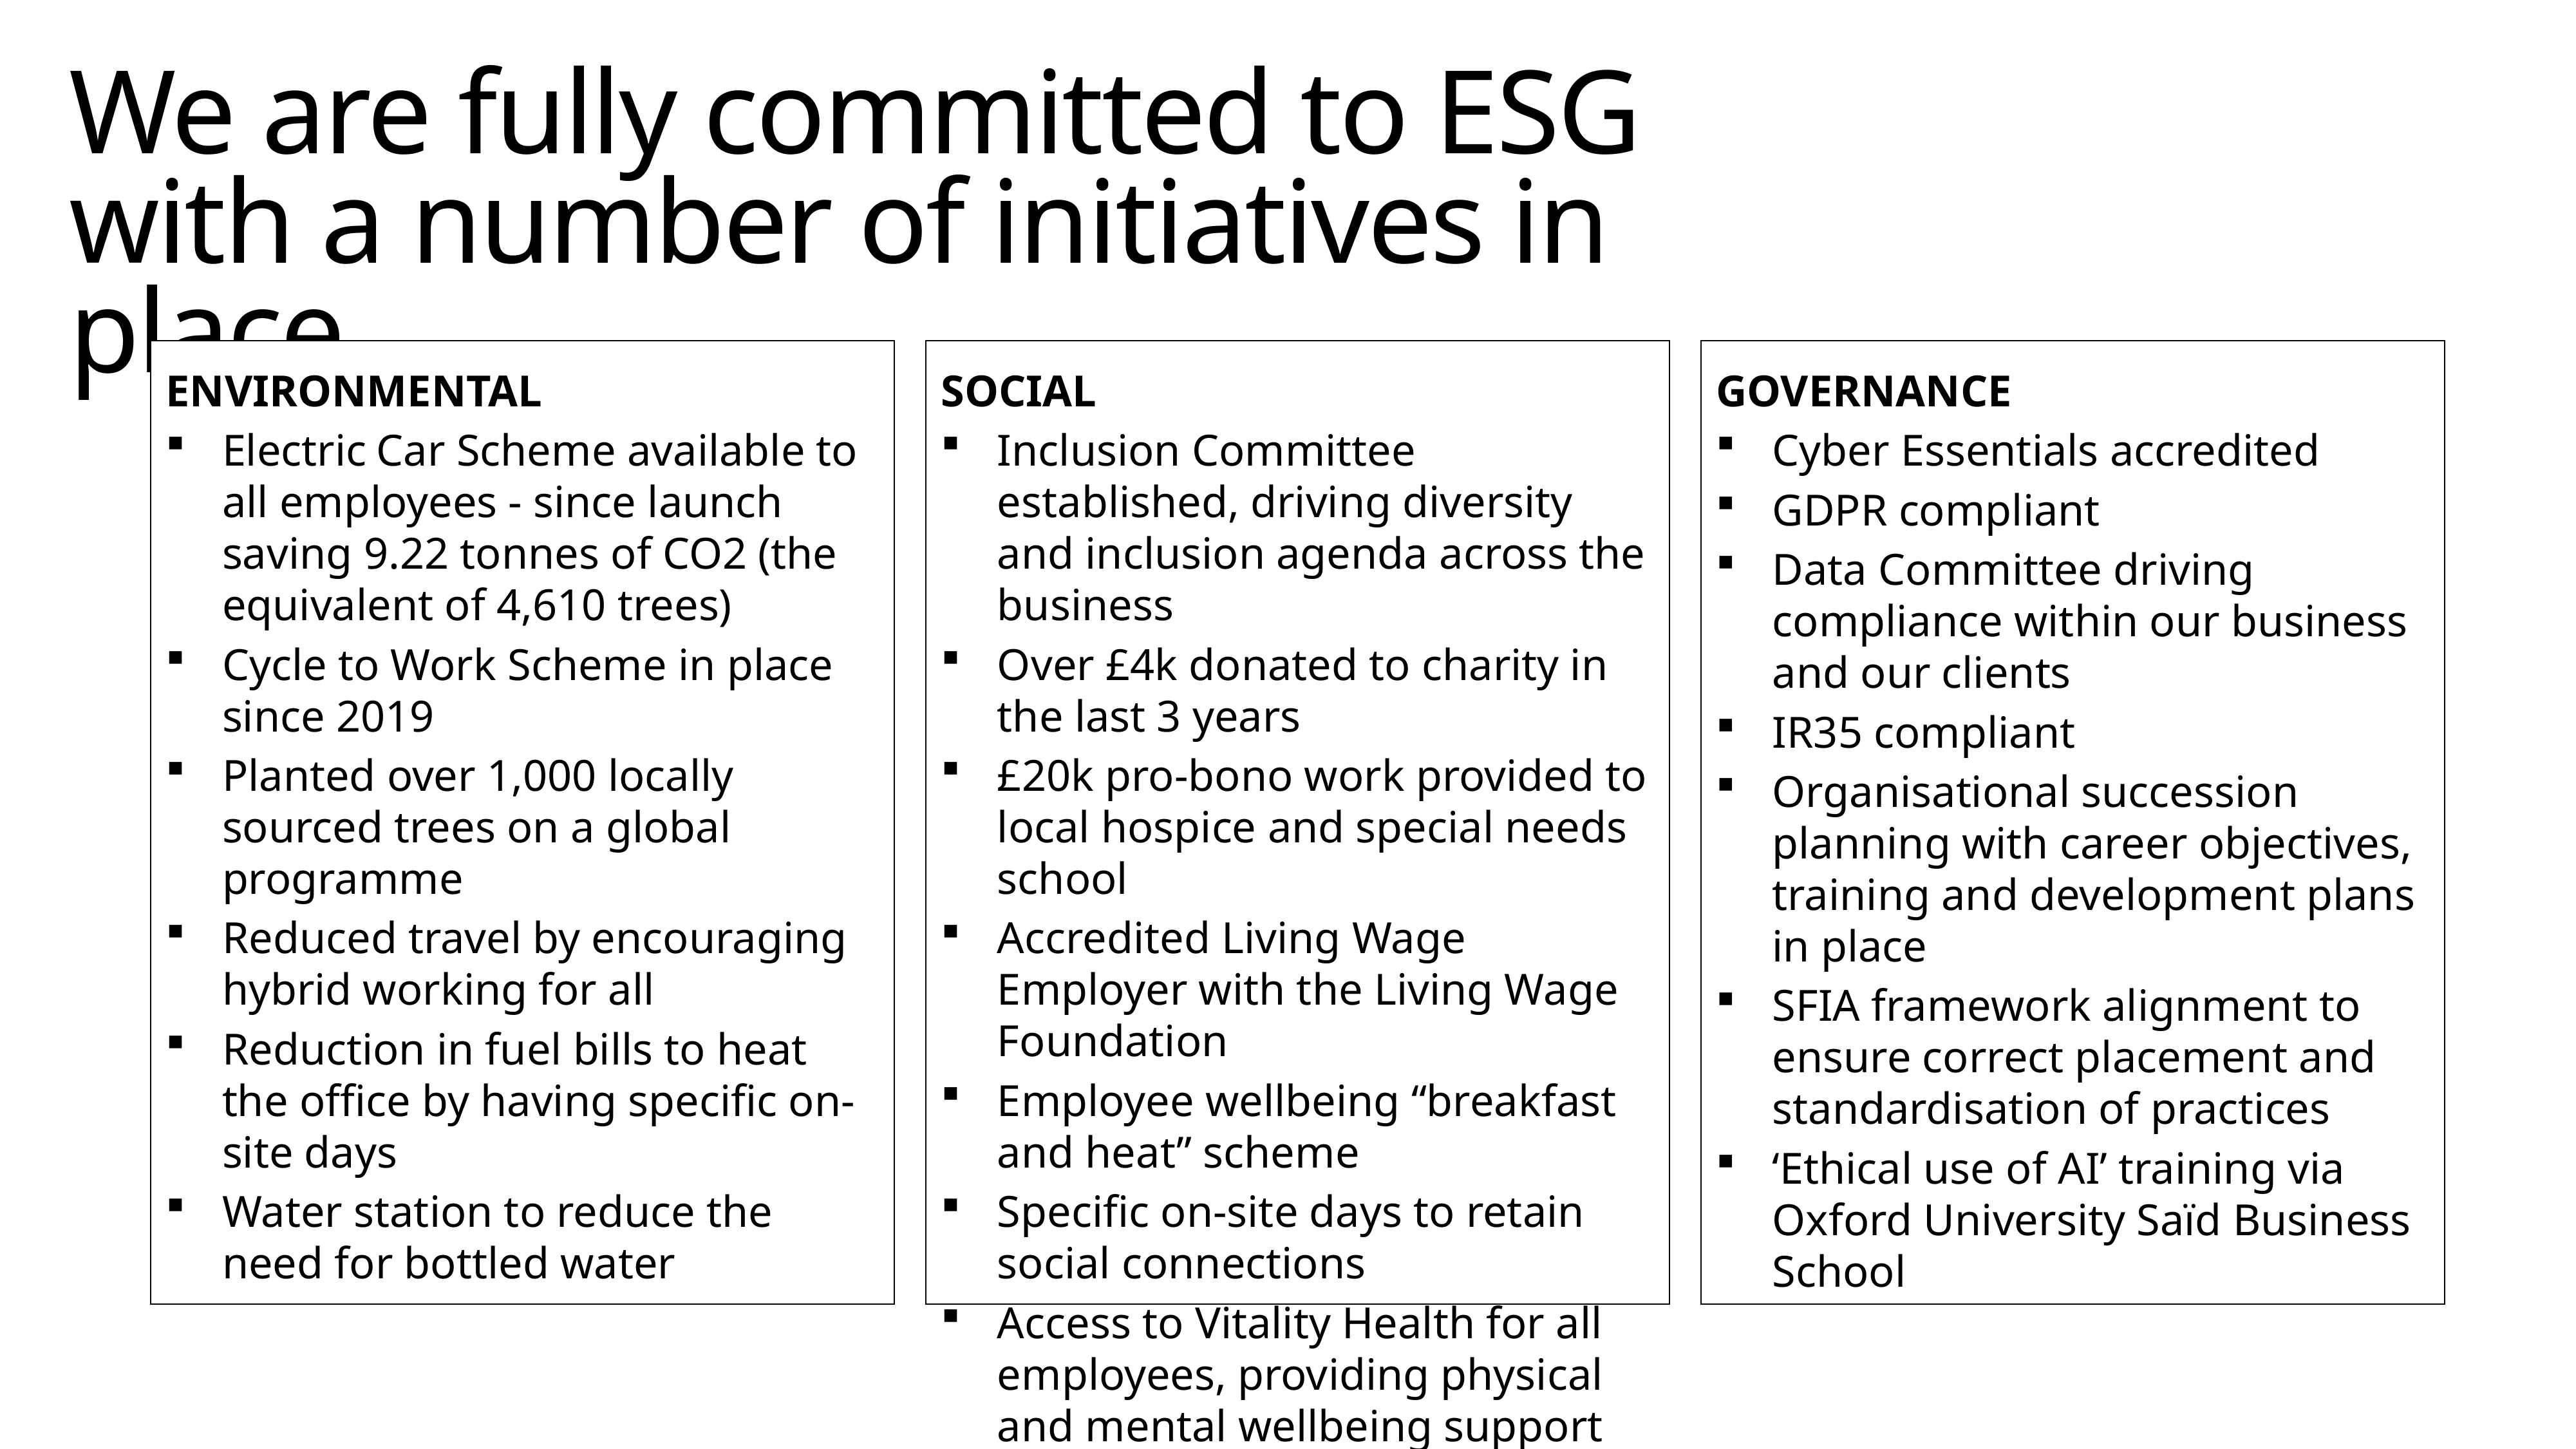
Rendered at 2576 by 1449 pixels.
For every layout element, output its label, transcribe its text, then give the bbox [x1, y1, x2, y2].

text_box [67, 67, 1407, 397]
text_box SOCIAL Inclusion Committee established, driving diversity and inclusion agenda across the business Over £4k donated to charity in the last 3 years £20k pro-bono work provided to local hospice and special needs school Accredited Living Wage Employer with the Living Wage Foundation Employee wellbeing “breakfast and heat” scheme Specific on-site days to retain social connections Access to Vitality Health for all employees, providing physical and mental wellbeing support [925, 340, 1670, 1305]
text_box We are fully committed to ESG with a number of initiatives in place. [69, 67, 1772, 141]
text_box ENVIRONMENTAL Electric Car Scheme available to all employees - since launch saving 9.22 tonnes of CO2 (the equivalent of 4,610 trees) Cycle to Work Scheme in place since 2019 Planted over 1,000 locally sourced trees on a global programme Reduced travel by encouraging hybrid working for all Reduction in fuel bills to heat the office by having specific on-site days Water station to reduce the need for bottled water [150, 340, 895, 1305]
text_box GOVERNANCE Cyber Essentials accredited GDPR compliant Data Committee driving compliance within our business and our clients IR35 compliant Organisational succession planning with career objectives, training and development plans in place SFIA framework alignment to ensure correct placement and standardisation of practices ‘Ethical use of AI’ training via Oxford University Saïd Business School [1700, 340, 2445, 1305]
